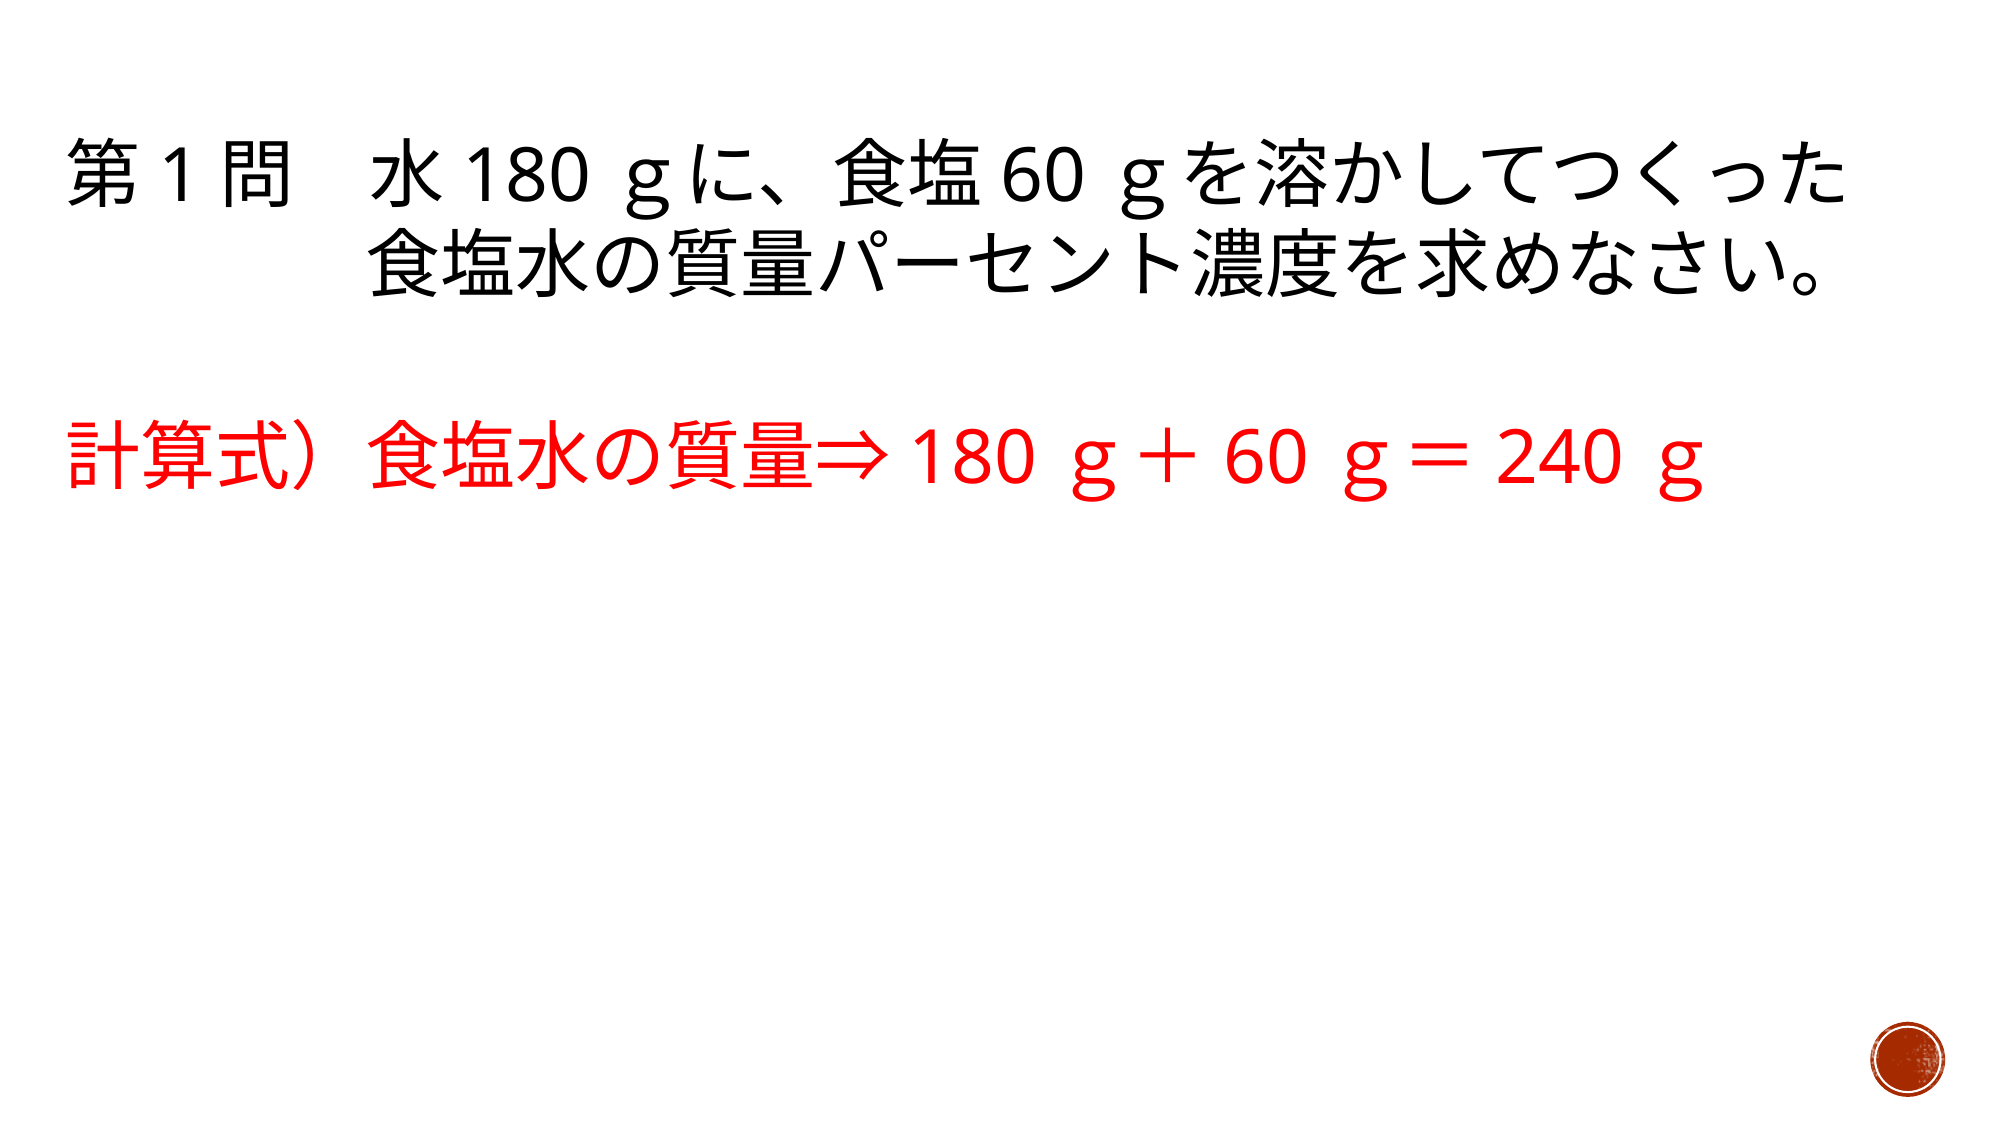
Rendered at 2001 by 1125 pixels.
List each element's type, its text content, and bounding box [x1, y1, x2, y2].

text_box 計算式）食塩水の質量⇒180ｇ＋60ｇ＝240ｇ [50, 400, 2000, 596]
text_box 第1問 水180ｇに、食塩60ｇを溶かしてつくった 食塩水の質量パーセント濃度を求めなさい。 [50, 119, 1986, 314]
